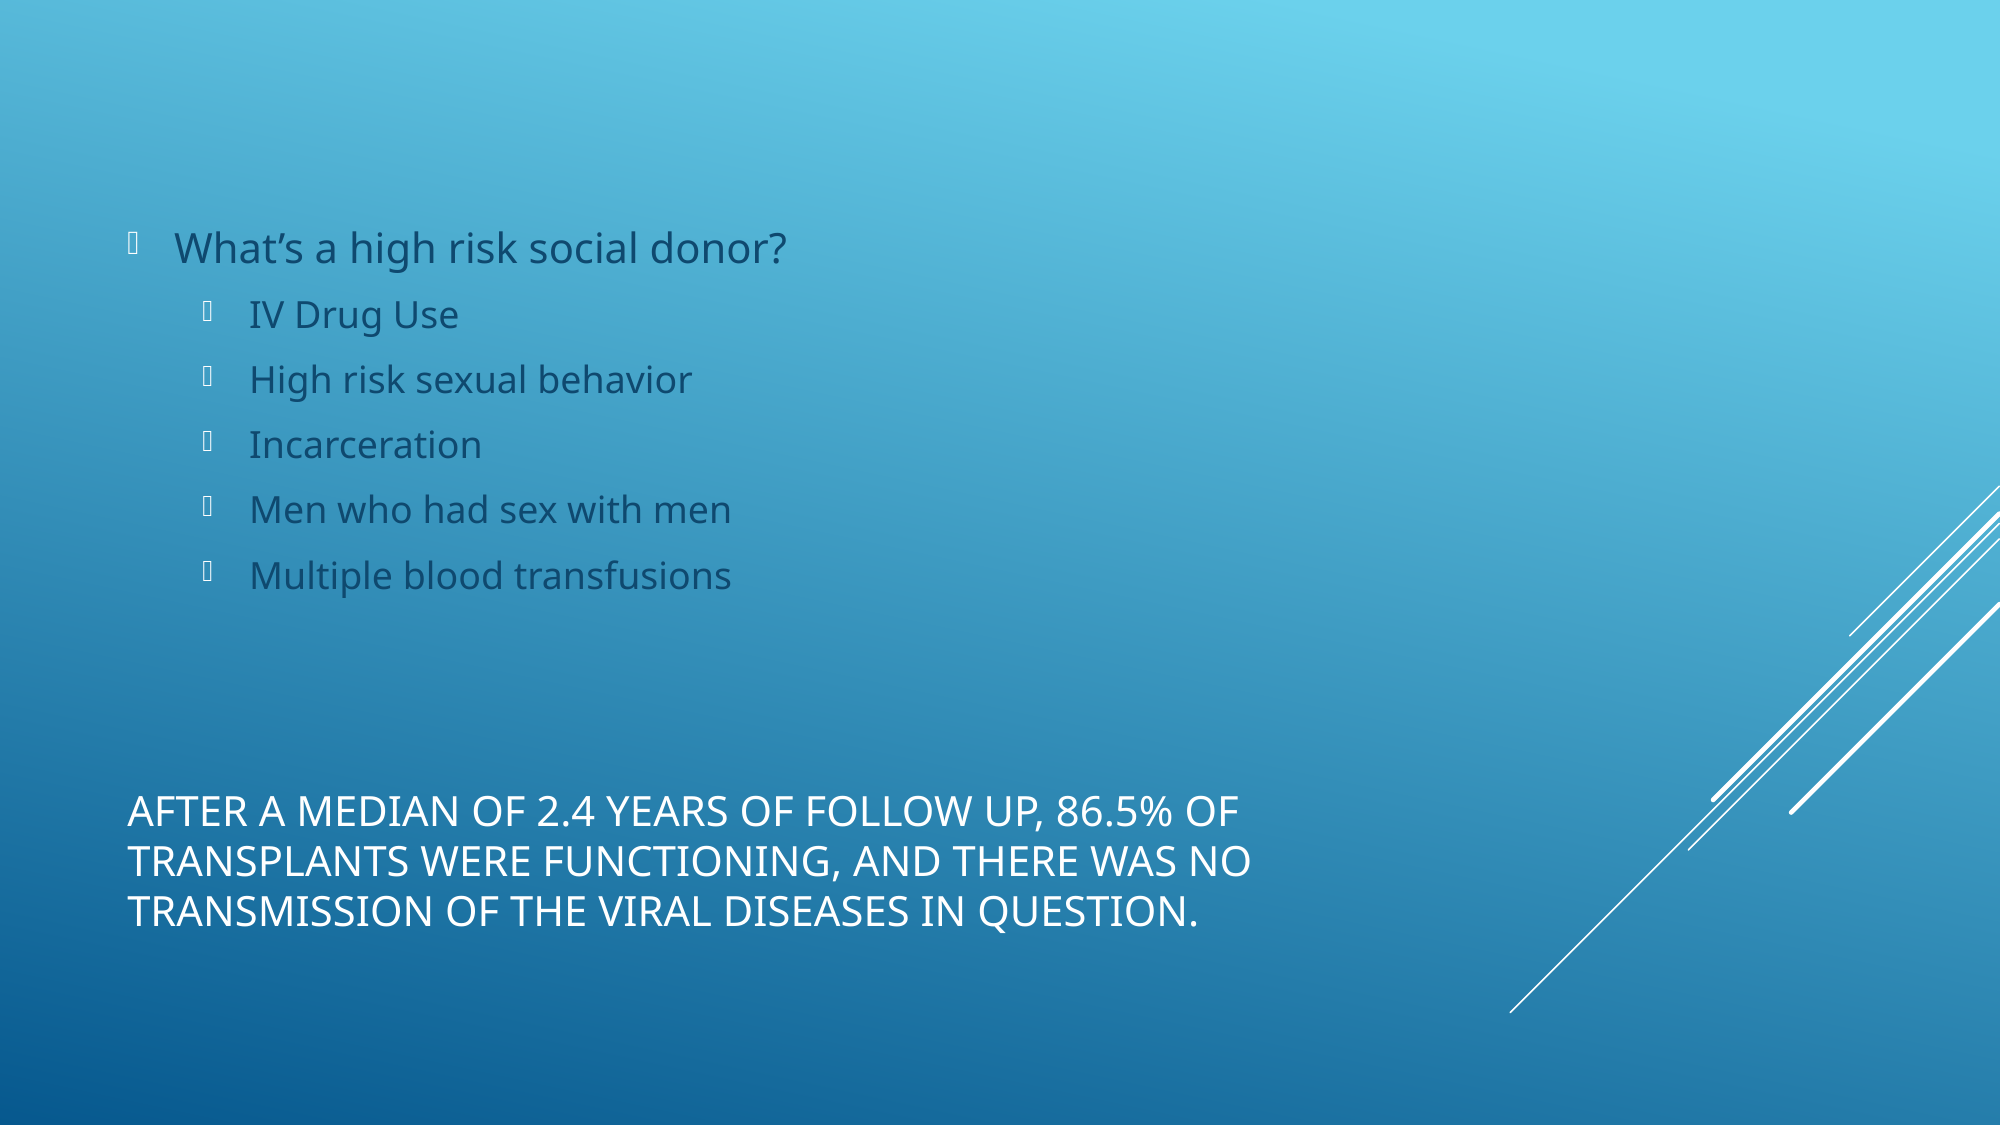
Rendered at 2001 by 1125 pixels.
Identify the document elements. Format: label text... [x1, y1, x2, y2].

list What’s a high risk social donor? IV Drug Use High risk sexual behavior Incarceration Men who had sex with men Multiple blood transfusions [112, 112, 1513, 706]
title After a median of 2.4 years of follow up, 86.5% of transplants were functioning, and there was no transmission of the viral diseases in question. [112, 736, 1513, 984]
